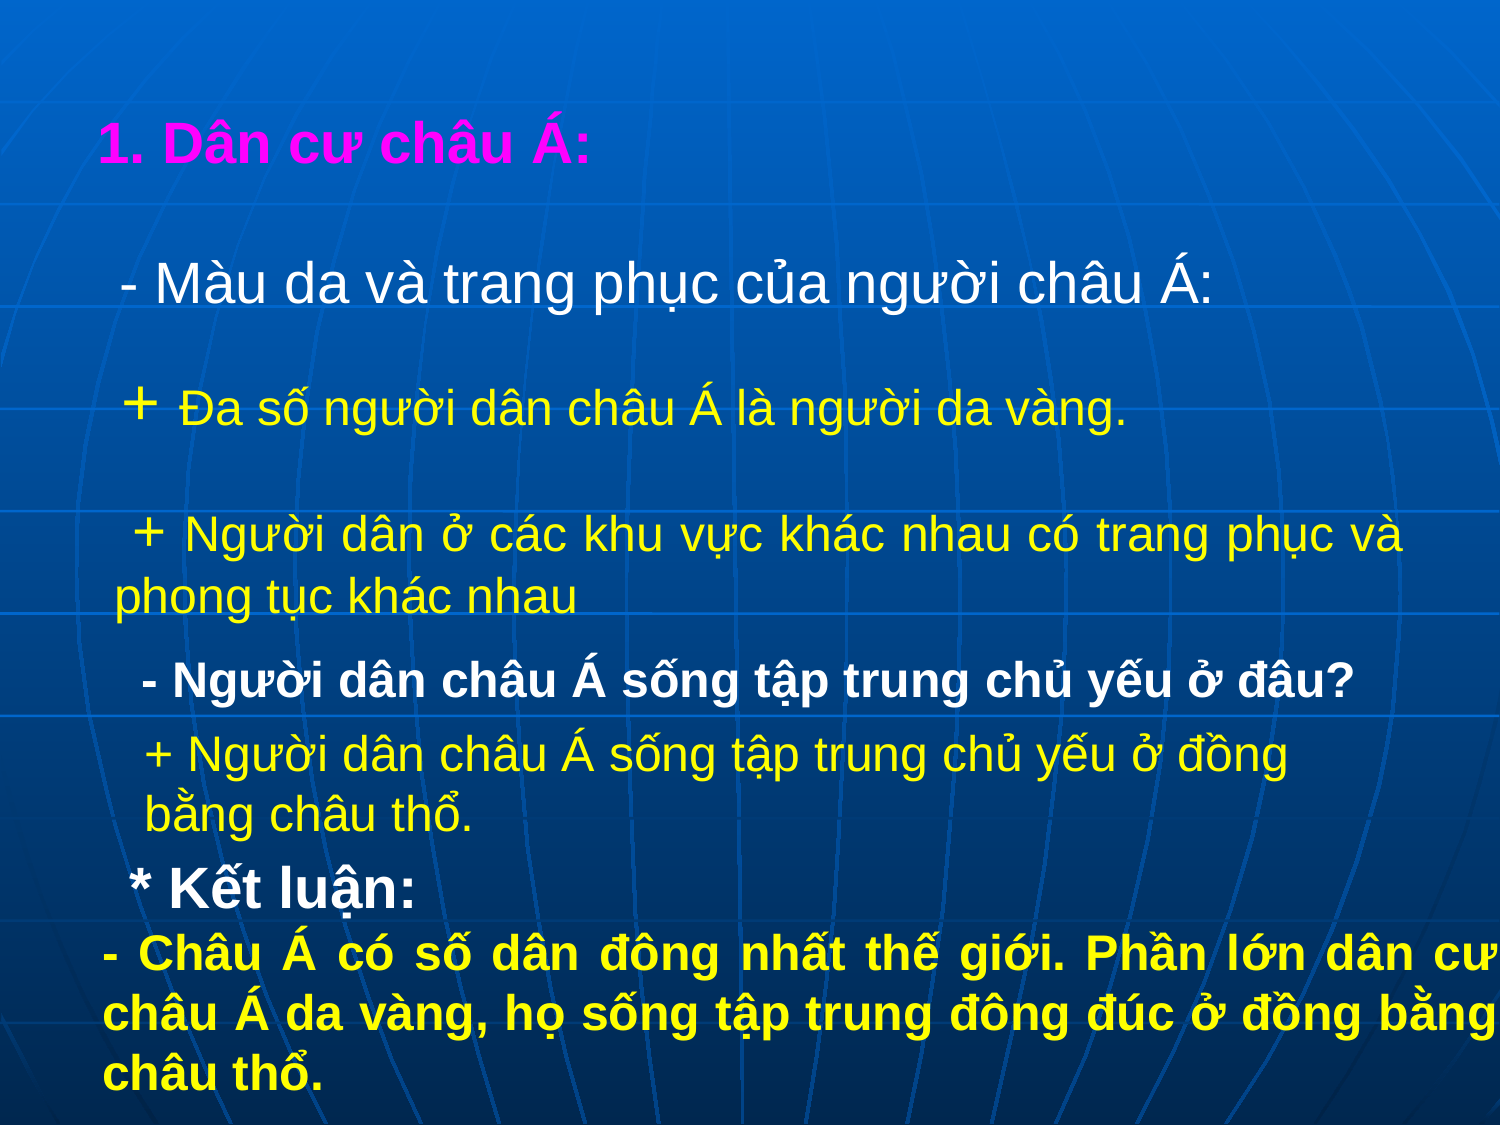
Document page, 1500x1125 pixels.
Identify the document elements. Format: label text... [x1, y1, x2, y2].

text_box + Đa số người dân châu Á là người da vàng. [88, 350, 1327, 446]
text_box - Màu da và trang phục của người châu Á: [104, 237, 1455, 335]
text_box + Người dân ở các khu vực khác nhau có trang phục và phong tục khác nhau [99, 486, 1419, 631]
text_box + Người dân châu Á sống tập trung chủ yếu ở đồng bằng châu thổ. [129, 714, 1430, 849]
text_box * Kết luận: [114, 842, 565, 913]
text_box - Châu Á có số dân đông nhất thế giới. Phần lớn dân cư châu Á da vàng, họ sống tập trung đông đúc ở đồng bằng châu thổ. [87, 913, 1500, 1125]
subtitle 1. Dân cư châu Á: [82, 105, 646, 195]
text_box - Người dân châu Á sống tập trung chủ yếu ở đâu? [126, 640, 1427, 716]
